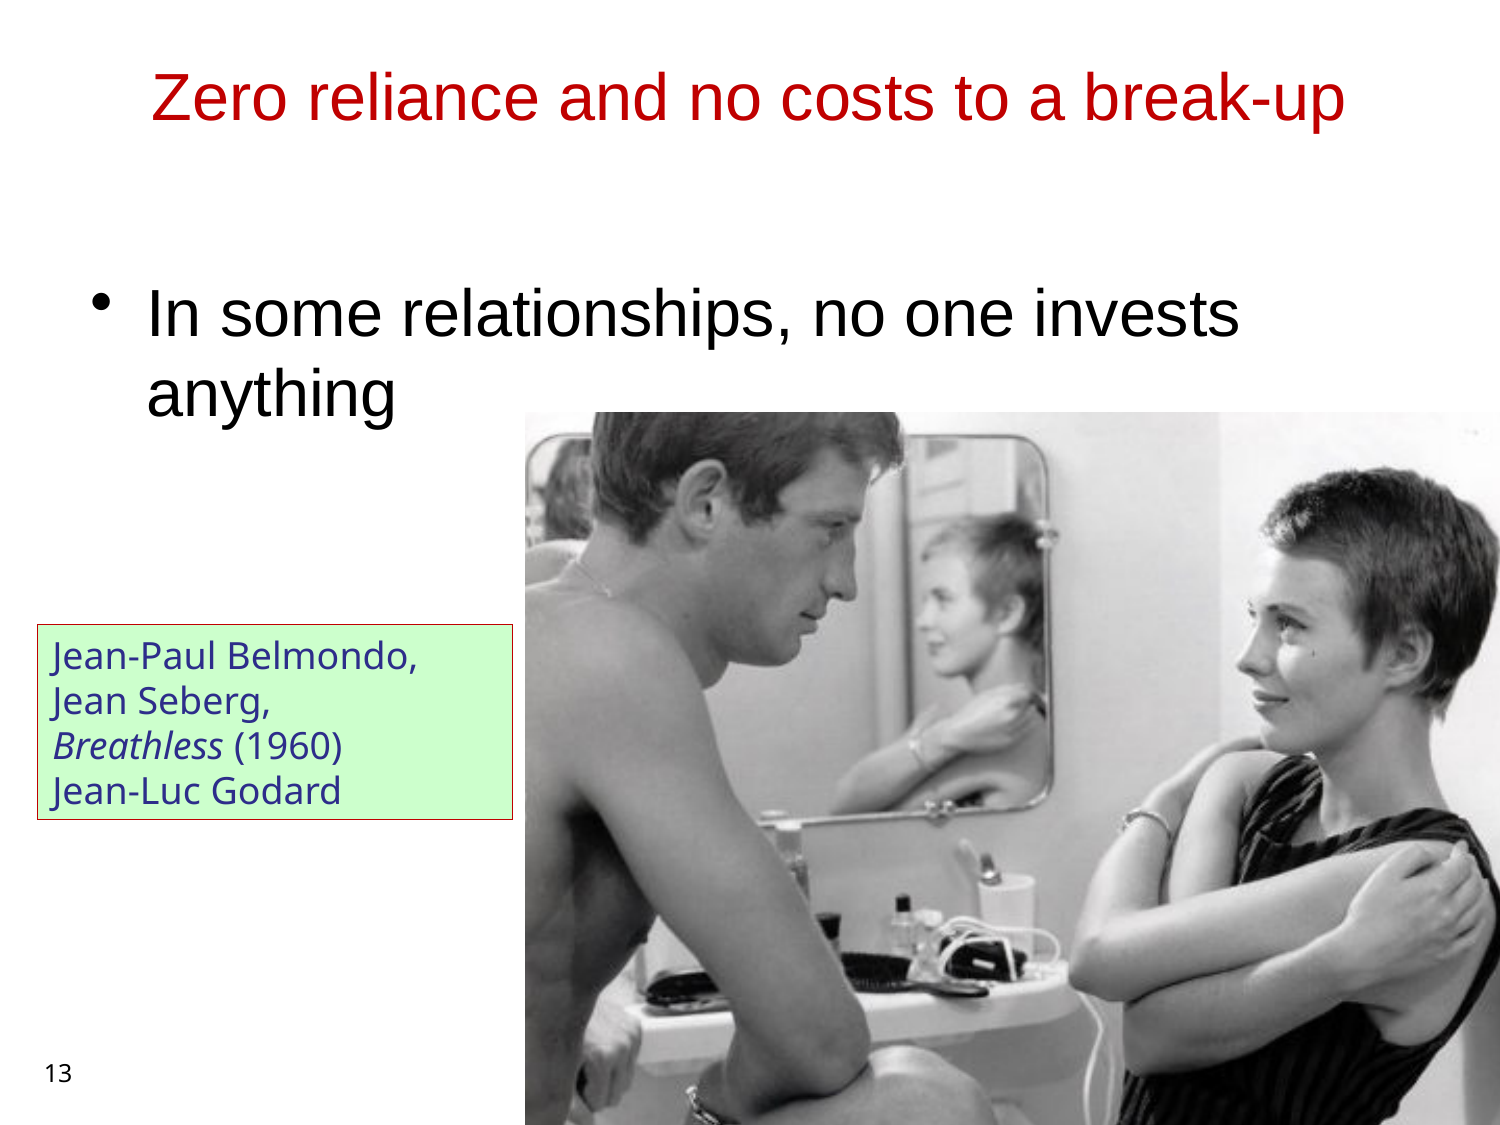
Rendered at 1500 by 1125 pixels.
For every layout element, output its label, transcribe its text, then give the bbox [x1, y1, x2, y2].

list In some relationships, no one invests anything [75, 262, 1425, 1005]
text_box Jean-Paul Belmondo, Jean Seberg, Breathless (1960) Jean-Luc Godard [37, 624, 513, 820]
slide_number 13 [0, 1049, 88, 1125]
title Zero reliance and no costs to a break-up [0, 0, 1500, 188]
picture [524, 412, 1500, 1125]
